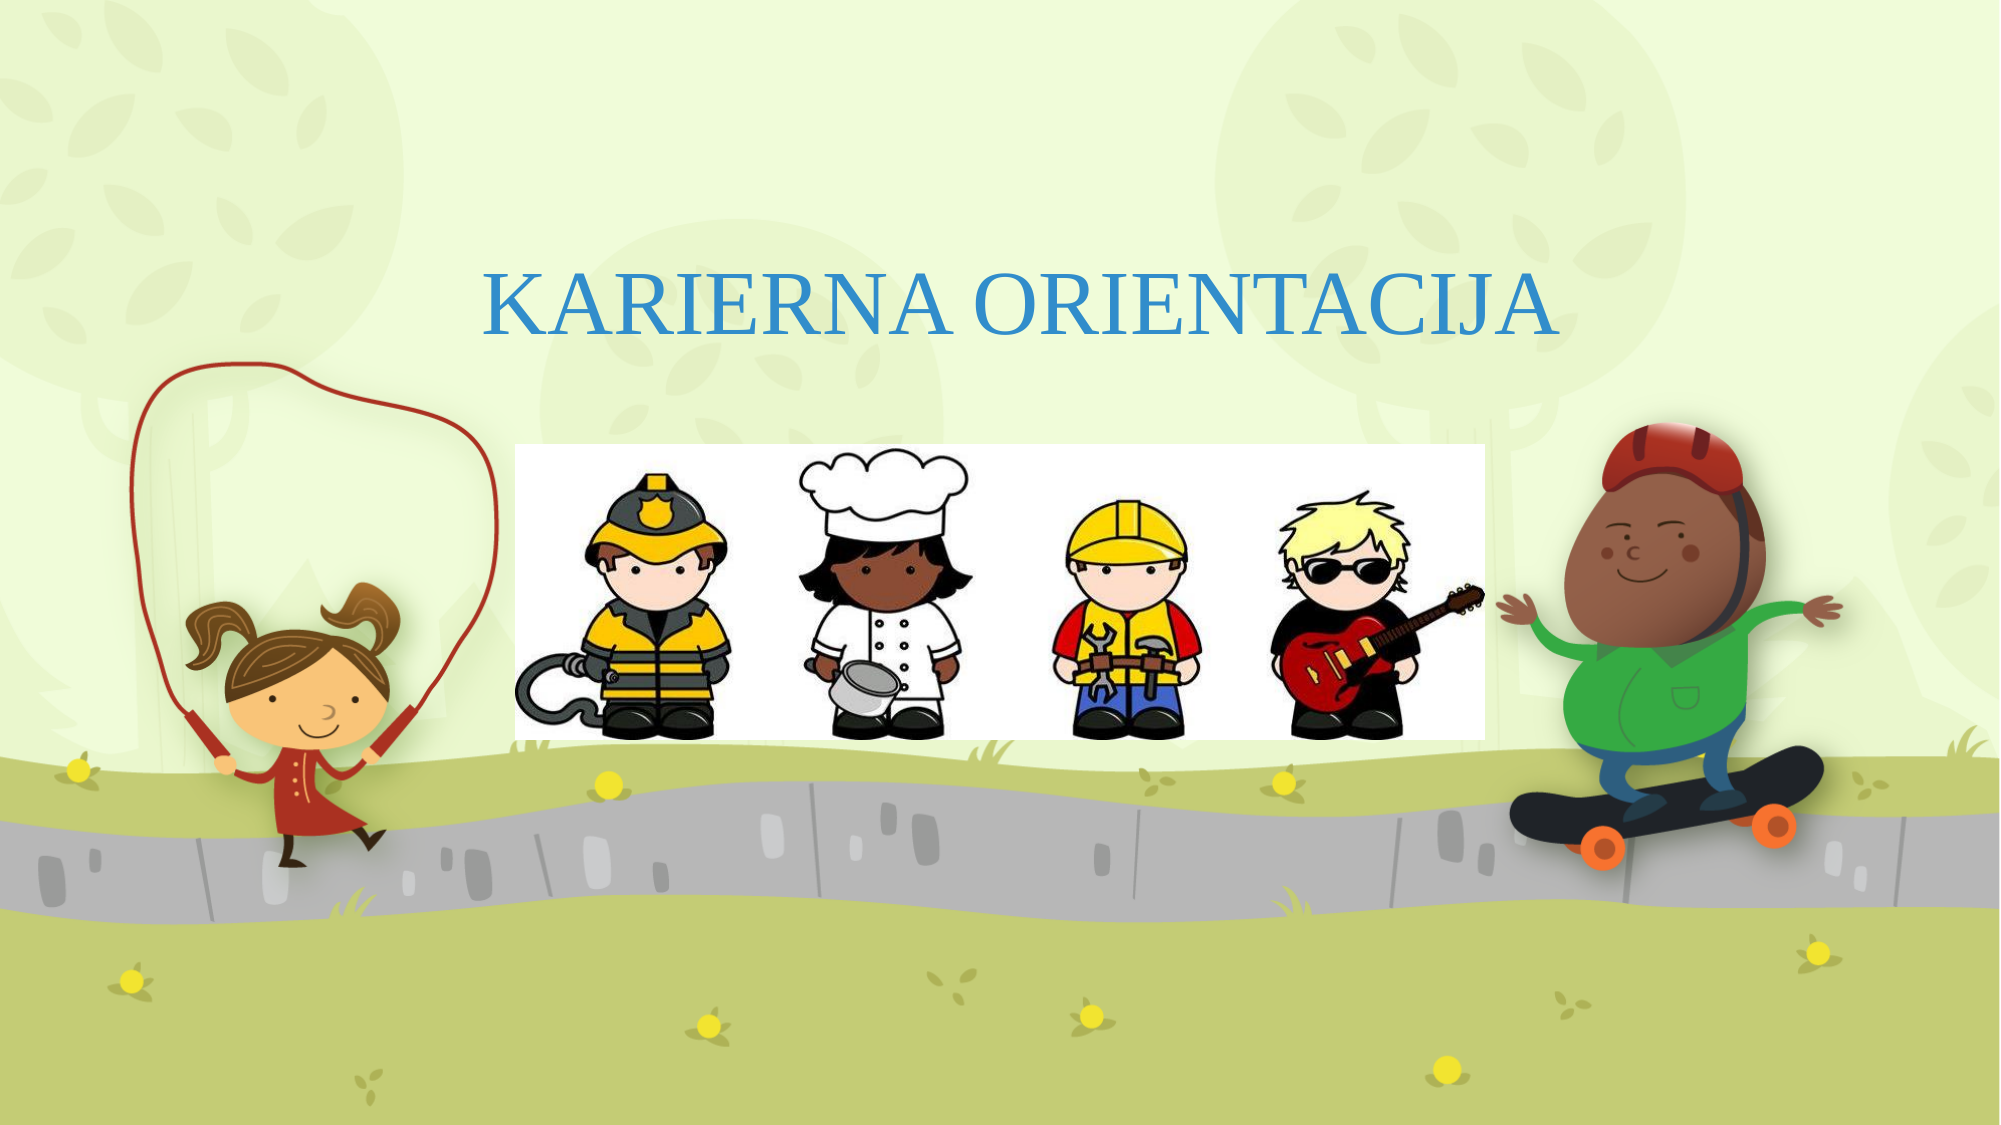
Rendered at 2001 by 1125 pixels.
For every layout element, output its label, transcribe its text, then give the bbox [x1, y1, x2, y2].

picture [0, 0, 2000, 1125]
title KARIERNA ORIENTACIJA [373, 66, 1750, 362]
